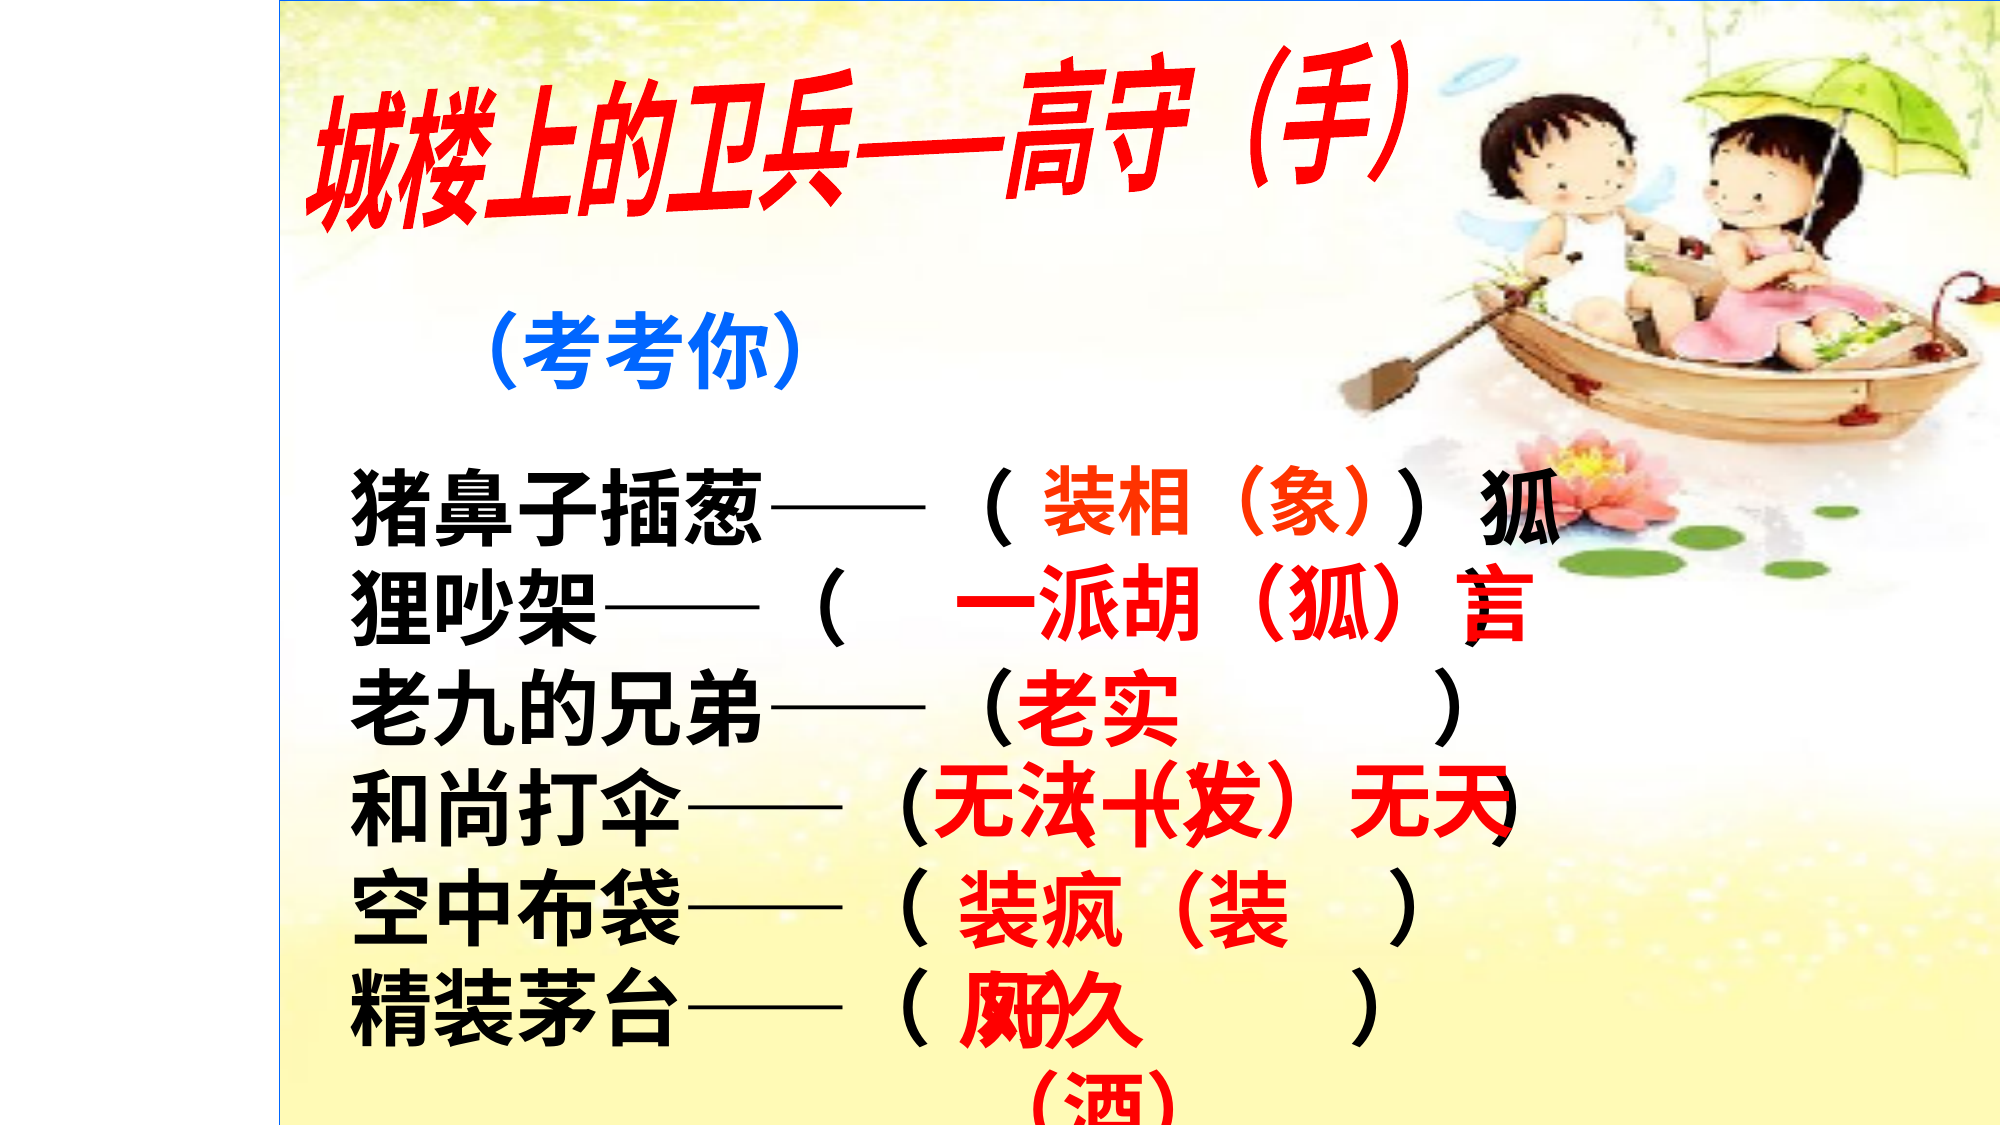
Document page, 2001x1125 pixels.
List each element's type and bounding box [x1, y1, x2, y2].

picture [280, 1, 2000, 1125]
